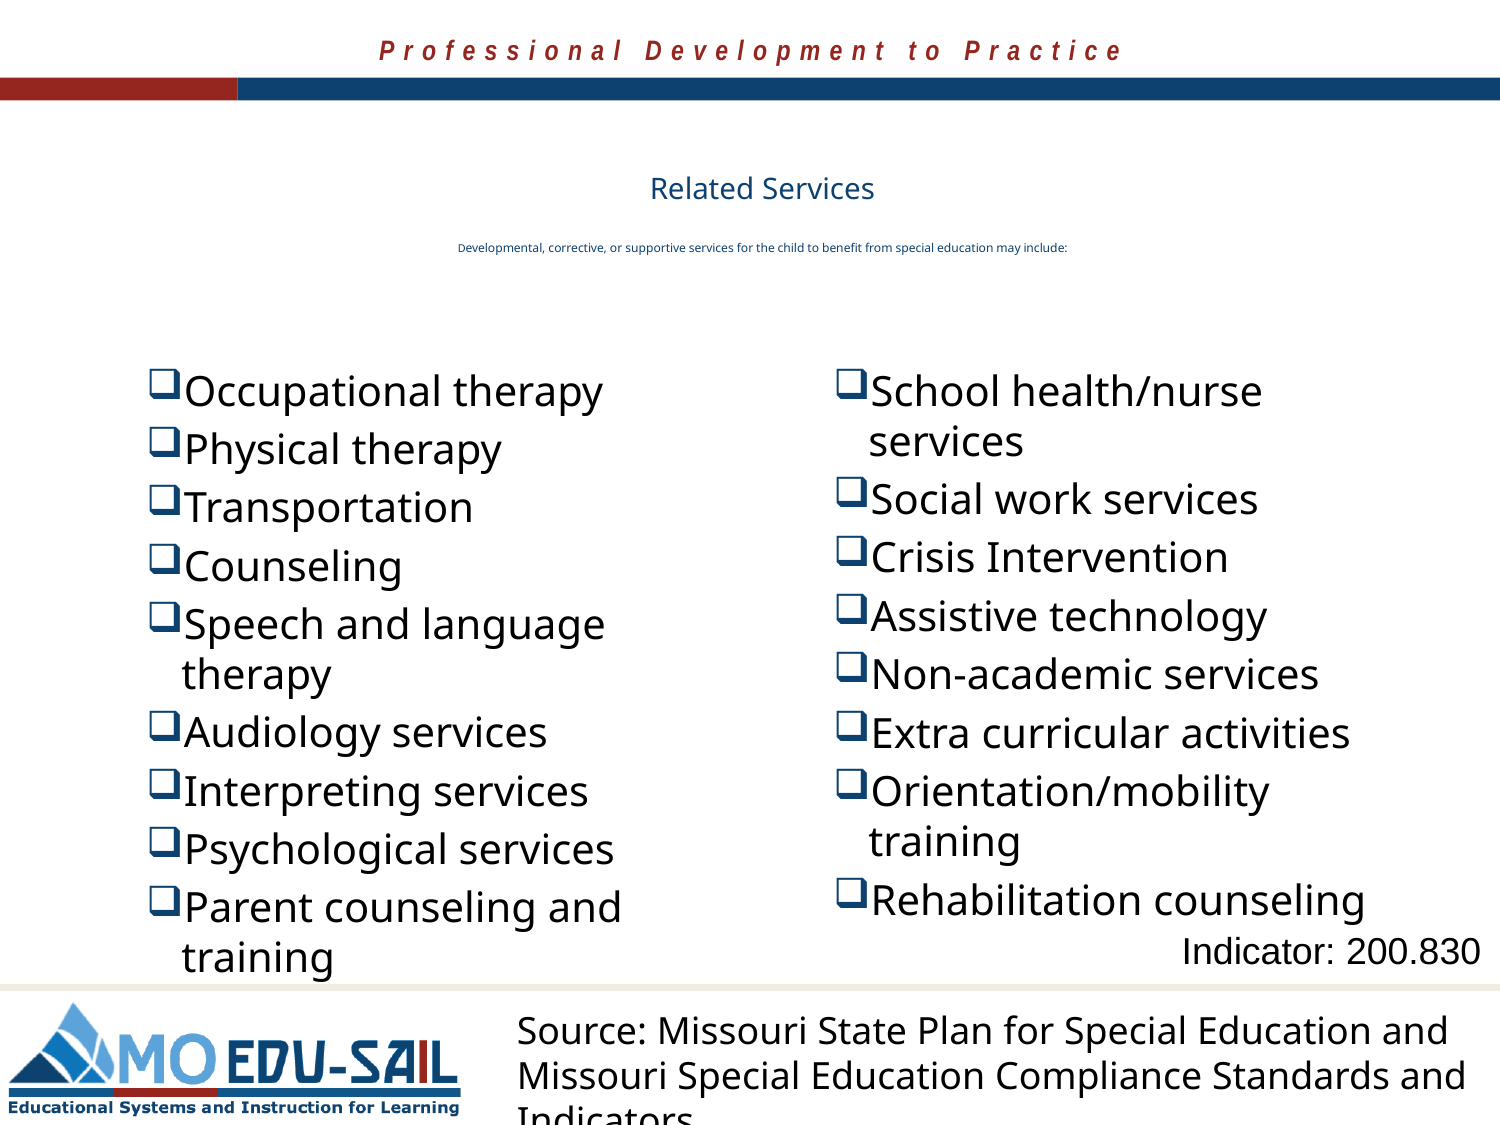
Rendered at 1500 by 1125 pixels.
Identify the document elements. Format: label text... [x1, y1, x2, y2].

picture [8, 997, 475, 1120]
text_box Source: Missouri State Plan for Special Education and Missouri Special Education Compliance Standards and Indicators [502, 999, 1496, 1125]
title Related Services Developmental, corrective, or supportive services for the child to benefit from special education may include: [87, 137, 1438, 264]
list School health/nurse services Social work services Crisis Intervention Assistive technology Non-academic services Extra curricular activities Orientation/mobility training Rehabilitation counseling [761, 356, 1426, 951]
text_box Indicator: 200.830 [1166, 924, 1497, 981]
list Occupational therapy Physical therapy Transportation Counseling Speech and language therapy Audiology services Interpreting services Psychological services Parent counseling and training [74, 356, 738, 951]
